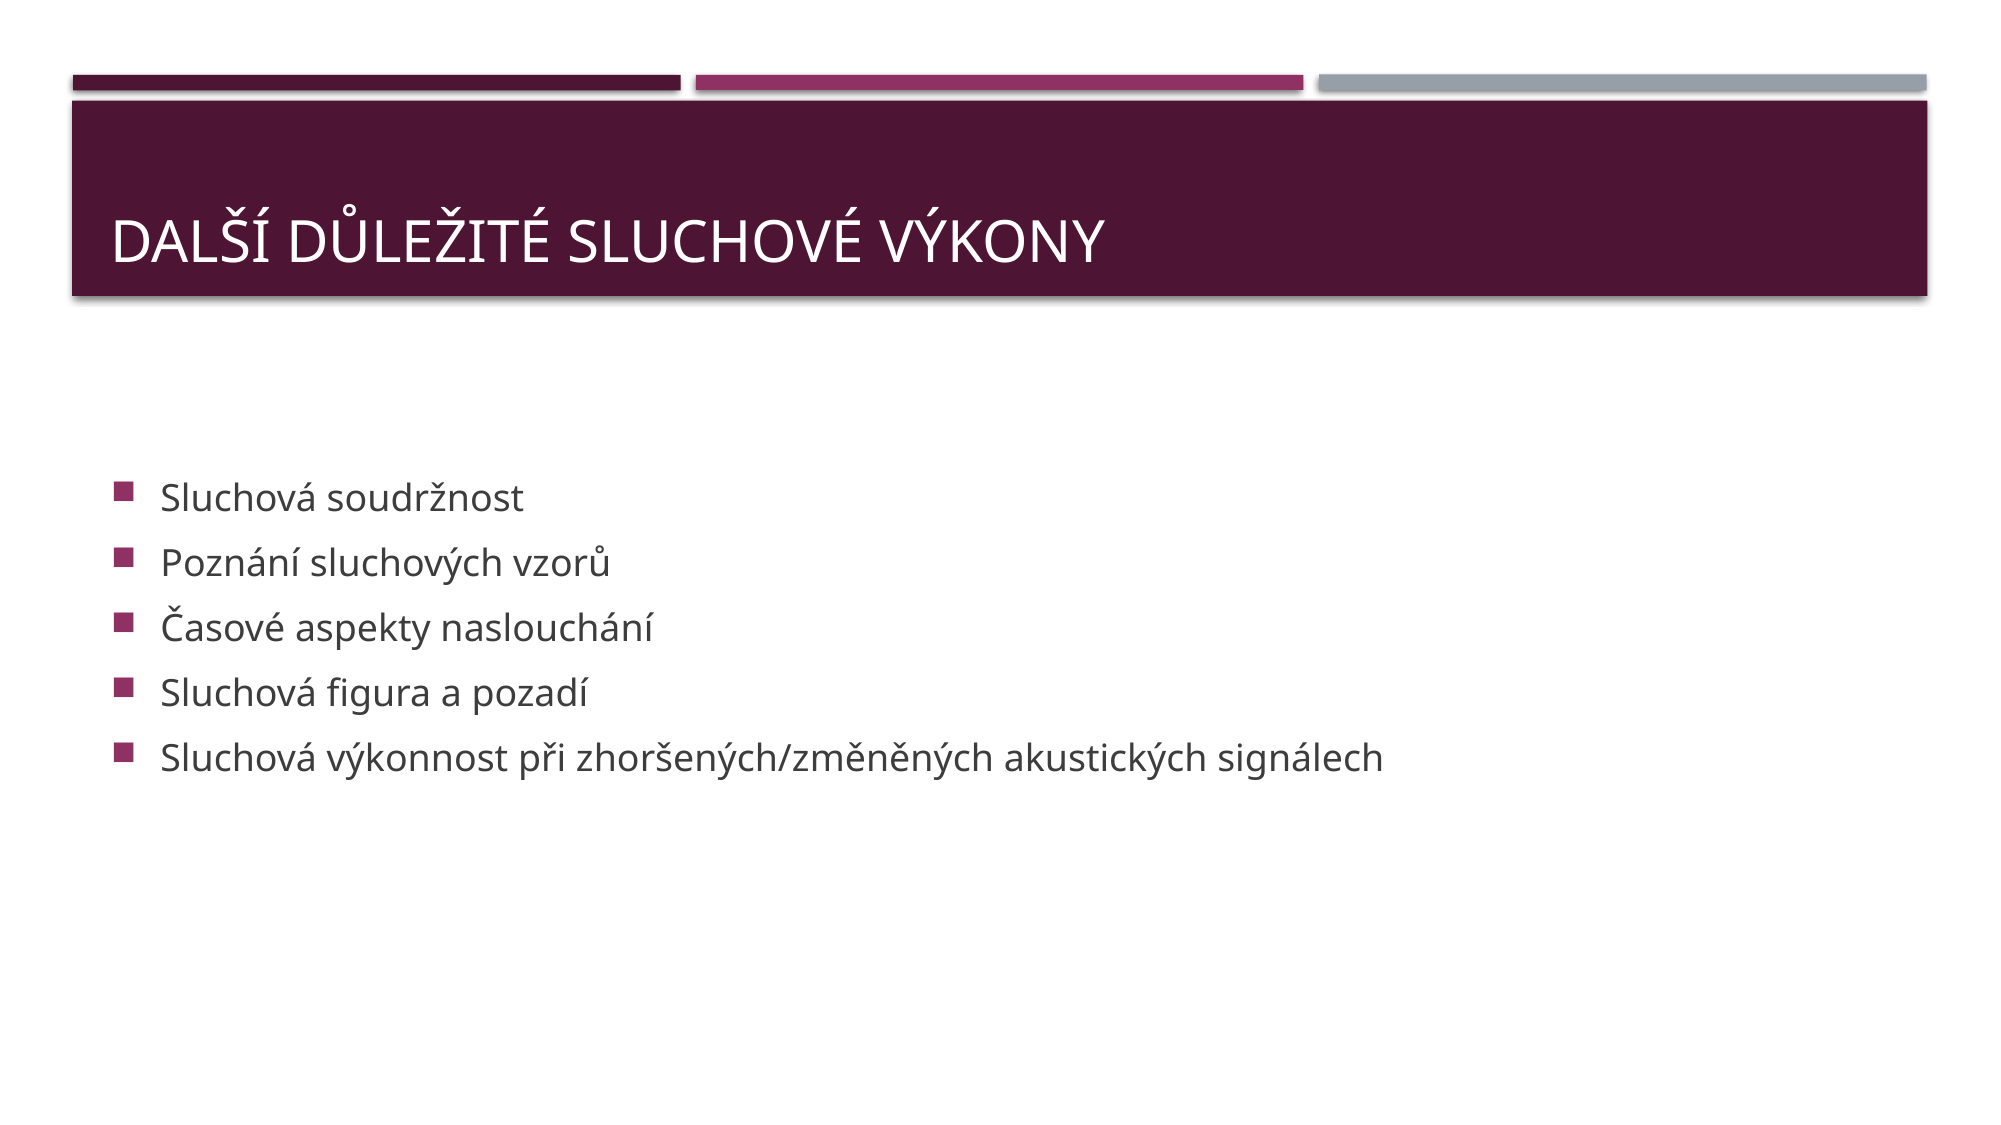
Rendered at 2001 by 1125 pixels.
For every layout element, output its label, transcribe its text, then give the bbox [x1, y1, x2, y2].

list Sluchová soudržnost Poznání sluchových vzorů Časové aspekty naslouchání Sluchová figura a pozadí Sluchová výkonnost při zhoršených/změněných akustických signálech [95, 357, 1905, 962]
title Další důležité sluchové výkony [95, 115, 1905, 282]
